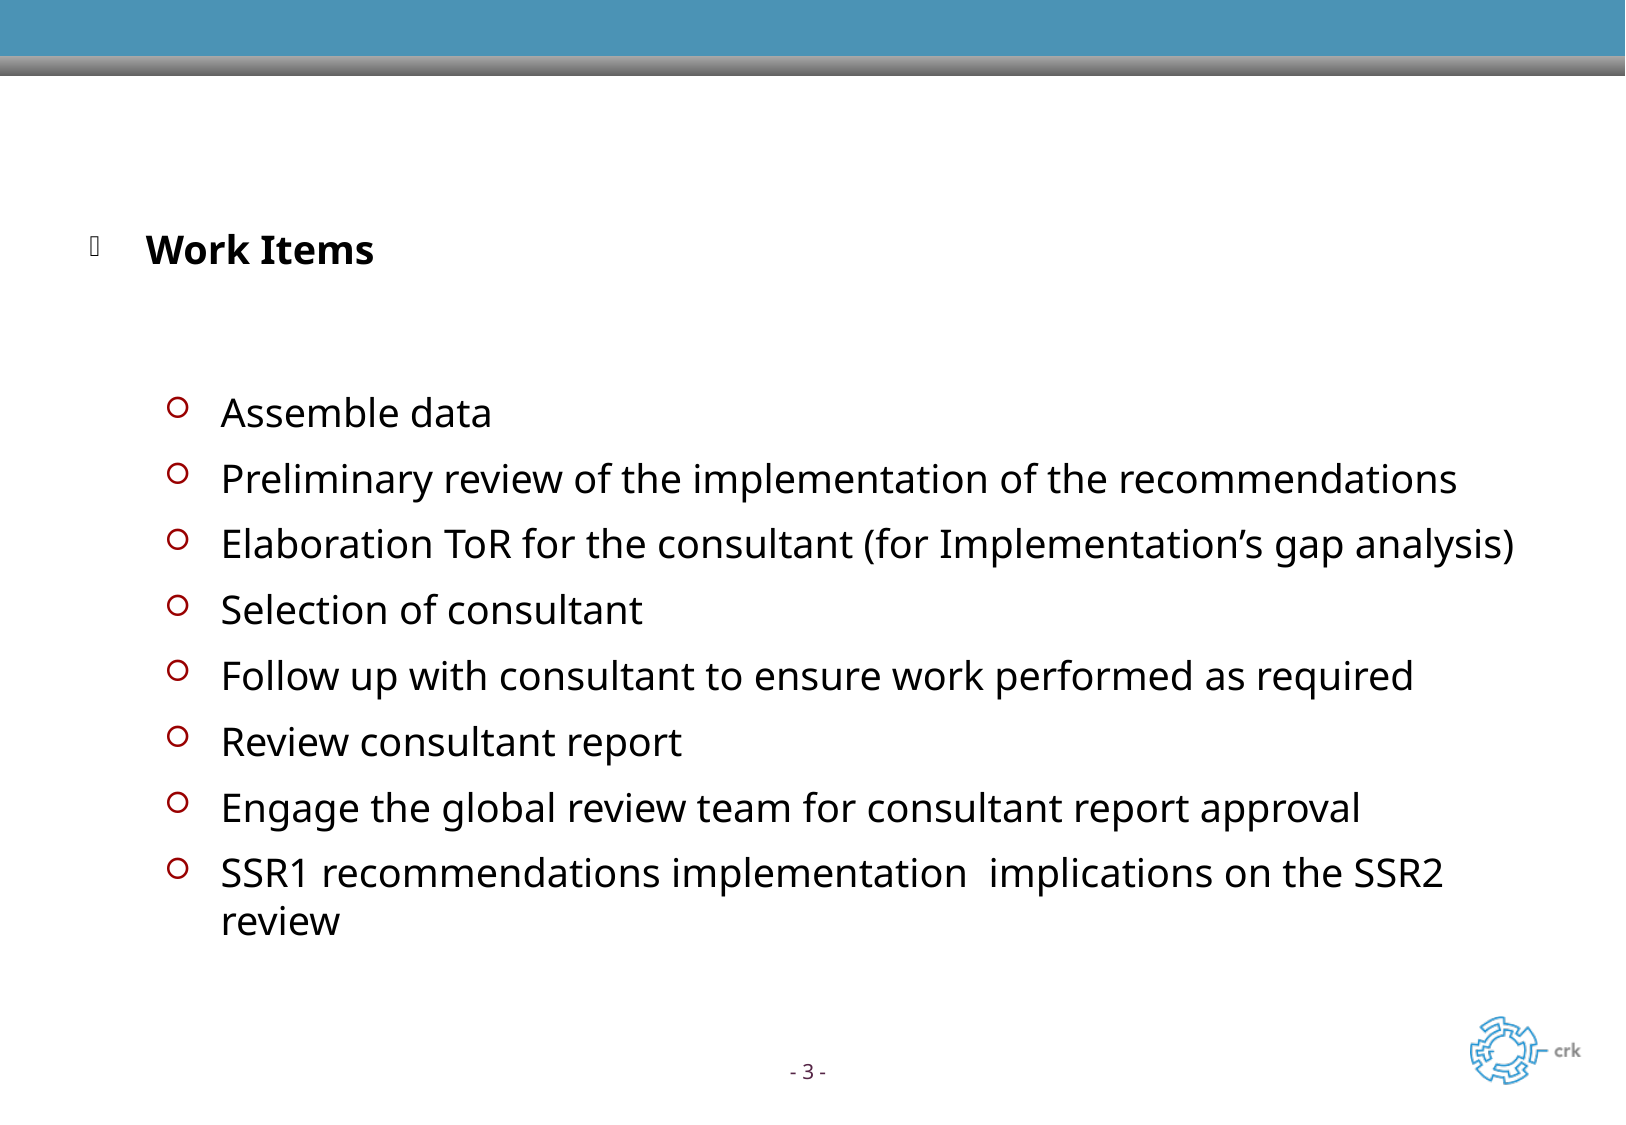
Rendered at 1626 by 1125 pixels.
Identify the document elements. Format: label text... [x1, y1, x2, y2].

list Work Items Assemble data Preliminary review of the implementation of the recommendations Elaboration ToR for the consultant (for Implementation’s gap analysis) Selection of consultant Follow up with consultant to ensure work performed as required Review consultant report Engage the global review team for consultant report approval SSR1 recommendations implementation implications on the SSR2 review [89, 224, 1545, 973]
